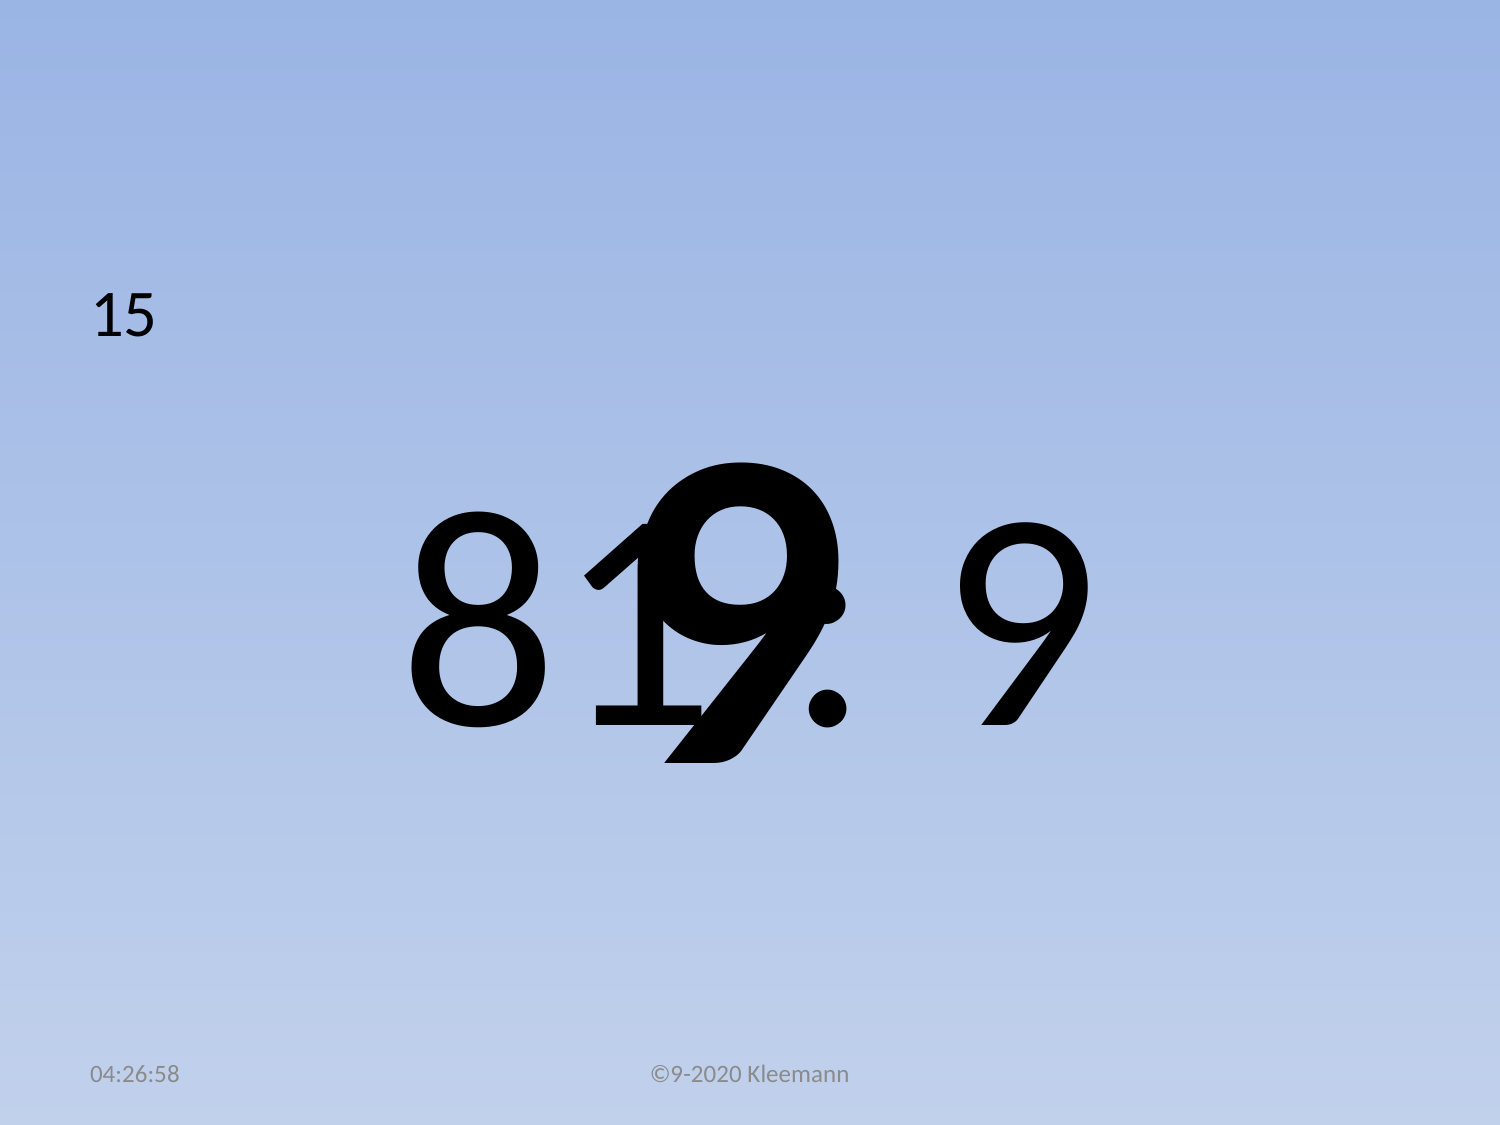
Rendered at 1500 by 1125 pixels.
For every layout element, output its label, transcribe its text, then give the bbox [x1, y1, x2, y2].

footer ©9-2020 Kleemann [512, 1042, 988, 1103]
text_box 9 [601, 297, 864, 863]
list 15 81 : 9 [75, 262, 1425, 1005]
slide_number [75, 1042, 425, 1103]
